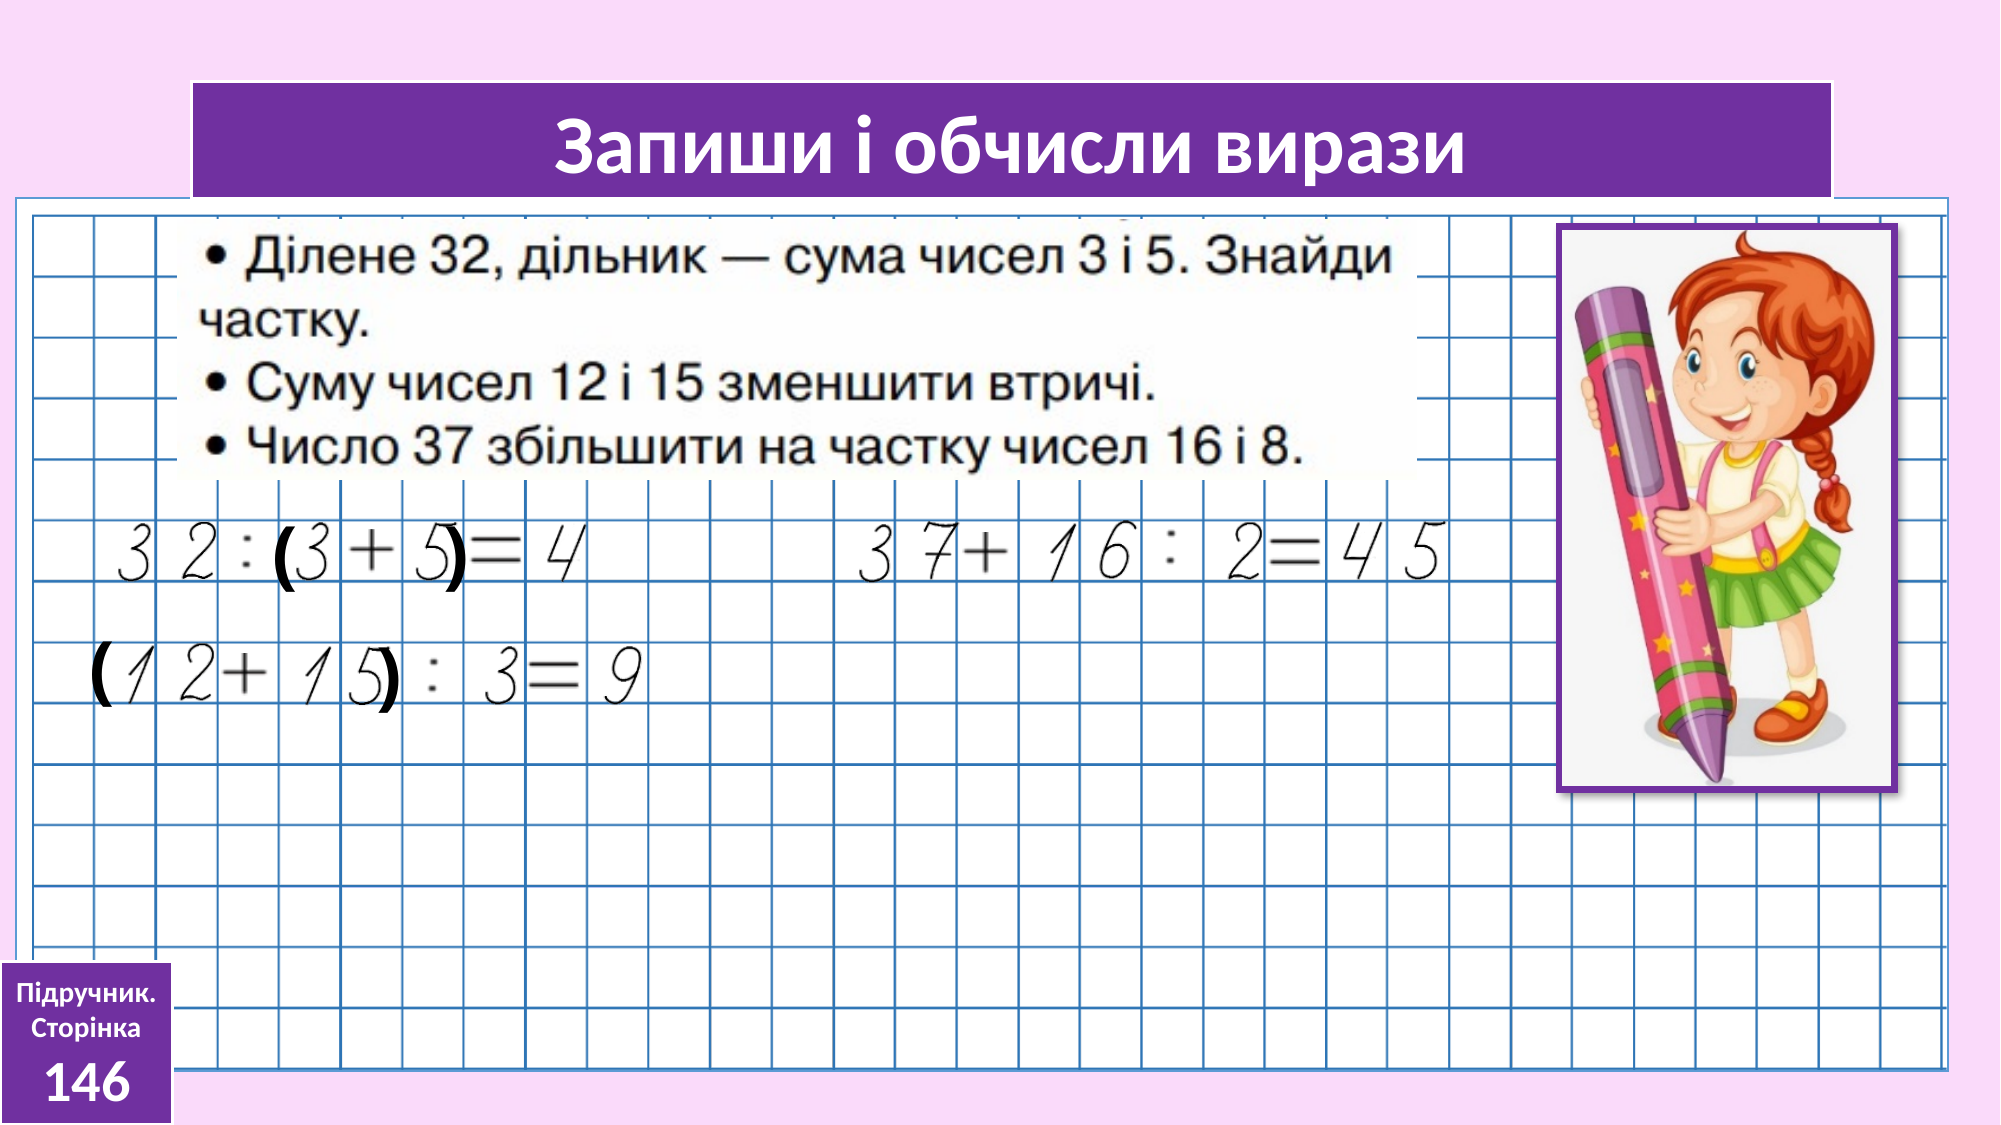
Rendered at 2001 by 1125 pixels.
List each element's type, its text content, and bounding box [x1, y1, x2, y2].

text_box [106, 625, 234, 723]
text_box Запиши і обчисли вирази [190, 80, 1834, 199]
picture [16, 199, 1947, 1071]
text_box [216, 506, 283, 600]
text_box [402, 629, 469, 723]
text_box Підручник. Сторінка 146 [0, 960, 174, 1125]
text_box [1140, 501, 1207, 595]
